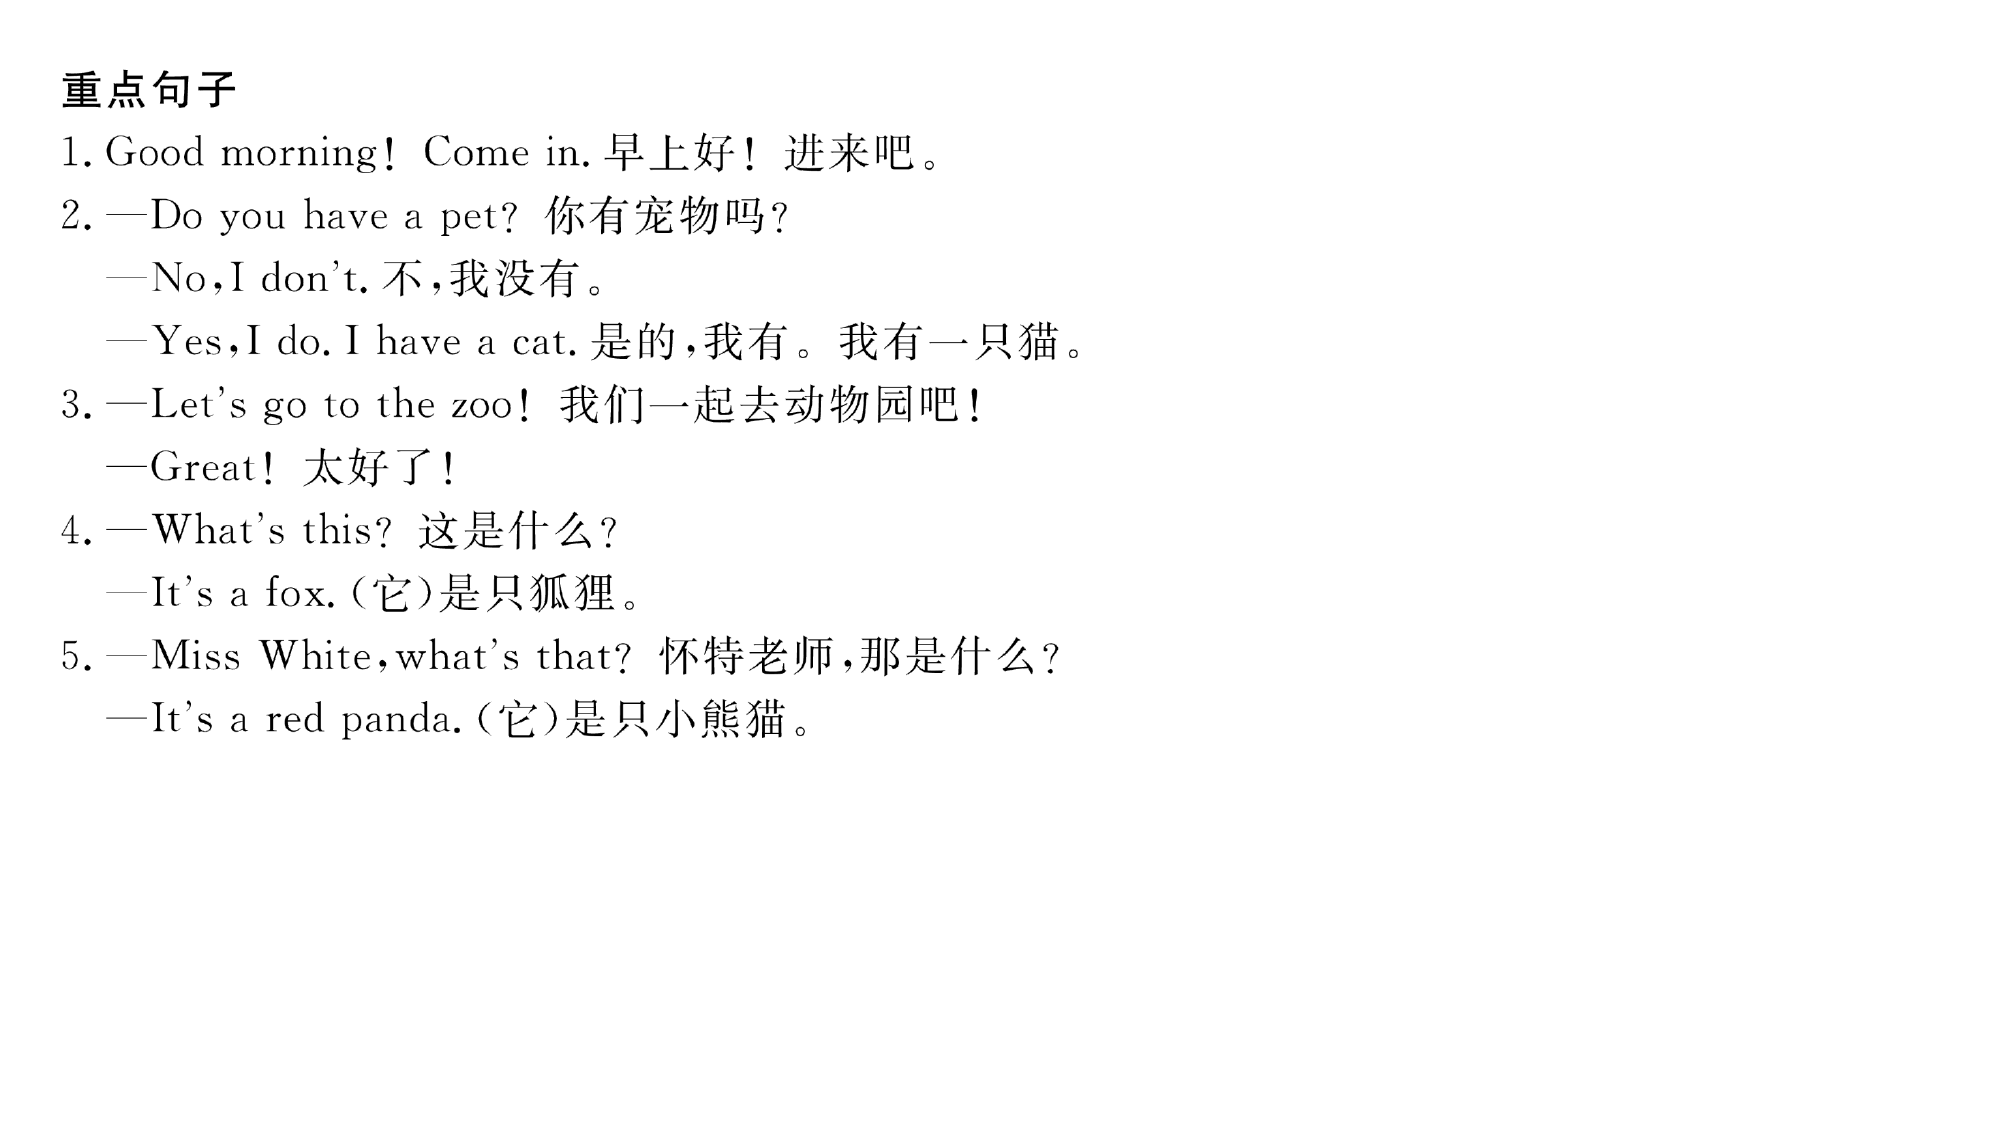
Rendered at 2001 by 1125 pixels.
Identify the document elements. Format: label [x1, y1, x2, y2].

picture [58, 58, 1949, 748]
